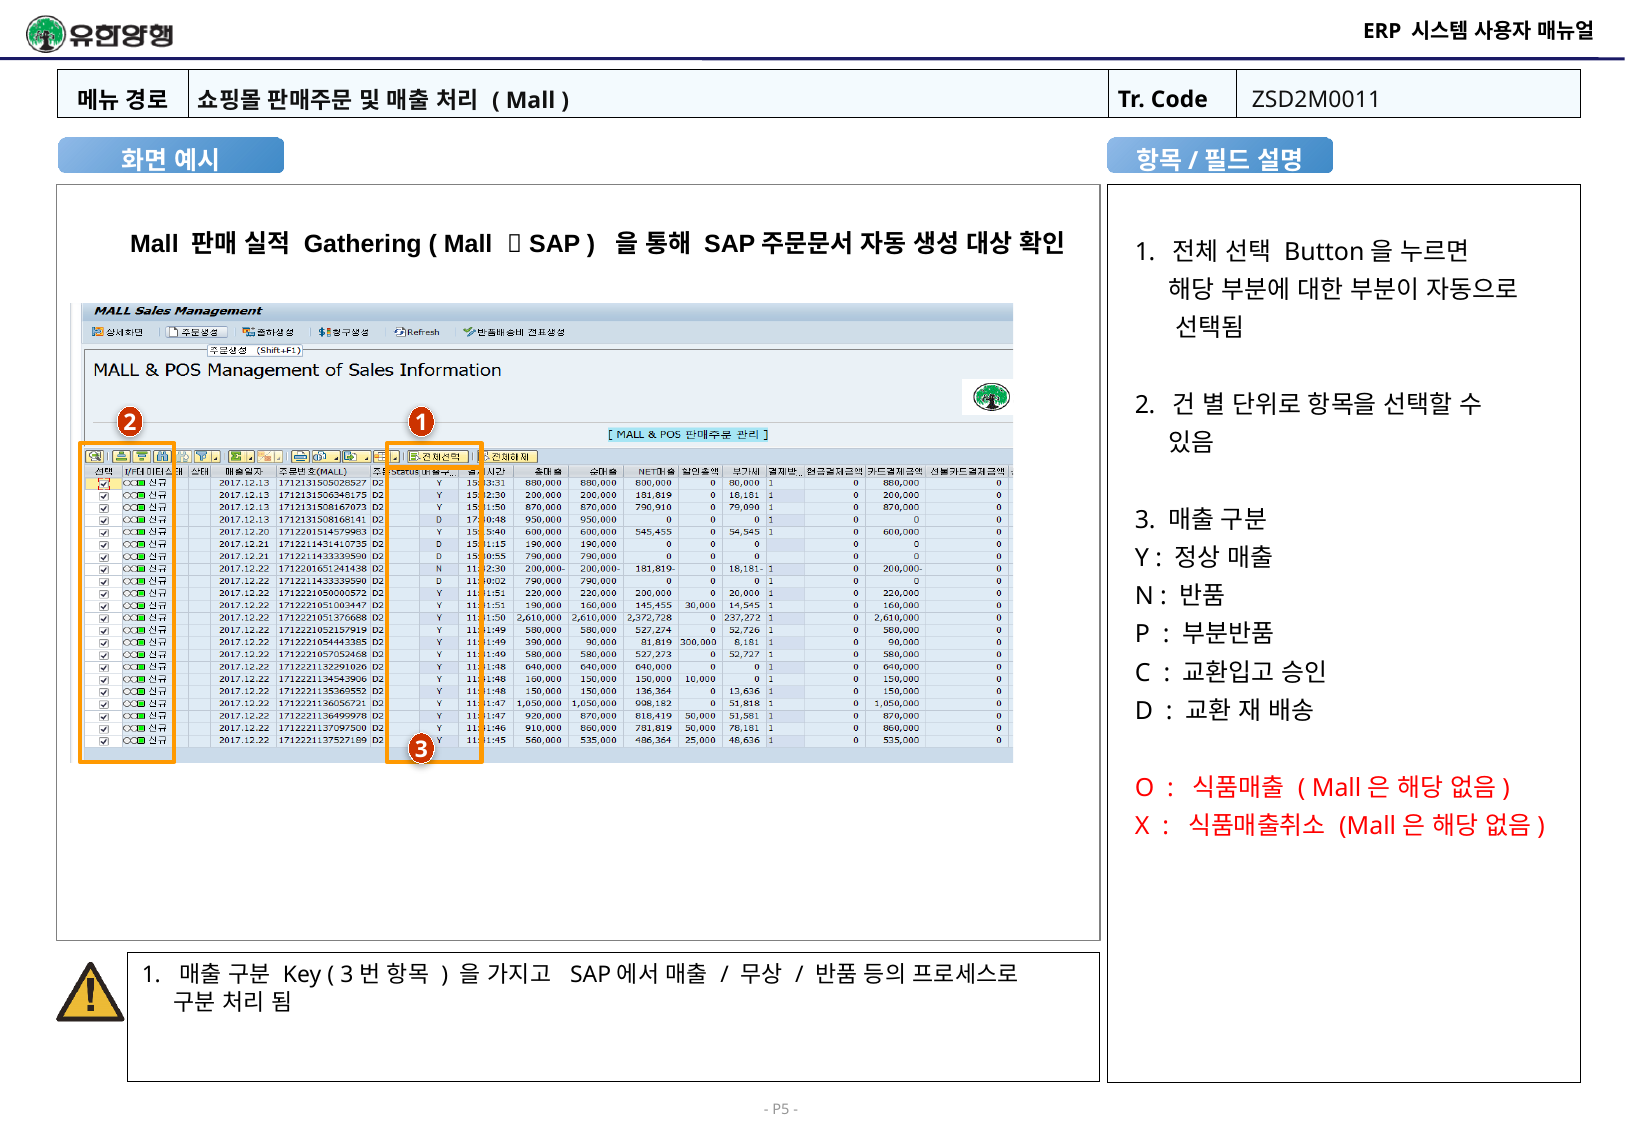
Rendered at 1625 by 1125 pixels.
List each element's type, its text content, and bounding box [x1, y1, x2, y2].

text_box 매출 구분 Key ( 3번 항목 ) 을 가지고 SAP에서 매출 / 무상 / 반품 등의 프로세스로 구분 처리 됨 [127, 952, 1100, 1082]
table_header Tr. Code [1109, 70, 1236, 117]
picture [20, 11, 178, 55]
table_header ZSD2M0011 [1237, 70, 1580, 117]
table_header 메뉴 경로 [58, 70, 188, 117]
text_box 항목/필드 설명 [1107, 137, 1333, 173]
picture [70, 302, 1014, 763]
title ERP 시스템 사용자 매뉴얼 [905, 9, 1610, 51]
text_box [1107, 184, 1581, 1083]
text_box 화면 예시 [58, 137, 284, 173]
picture [55, 959, 125, 1022]
table_header 쇼핑몰 판매주문 및 매출 처리 ( Mall ) [189, 70, 1108, 117]
text_box 전체 선택 Button을 누르면 해당 부분에 대한 부분이 자동으로 선택됨 건 별 단위로 항목을 선택할 수 있음 3. 매출 구분 Y : 정상 매출 N : 반품 P : 부분반품 C : 교환입고 승인 D : 교환 재 배송 O : 식품매출 ( Mall은 해당 없음) X : 식품매출취소 (Mall은 해당 없음) [1119, 227, 1588, 885]
text_box Mall 판매 실적 Gathering ( Mall  SAP ) 을 통해 SAP주문문서 자동 생성 대상 확인 [115, 220, 1108, 266]
text_box [56, 184, 1100, 941]
